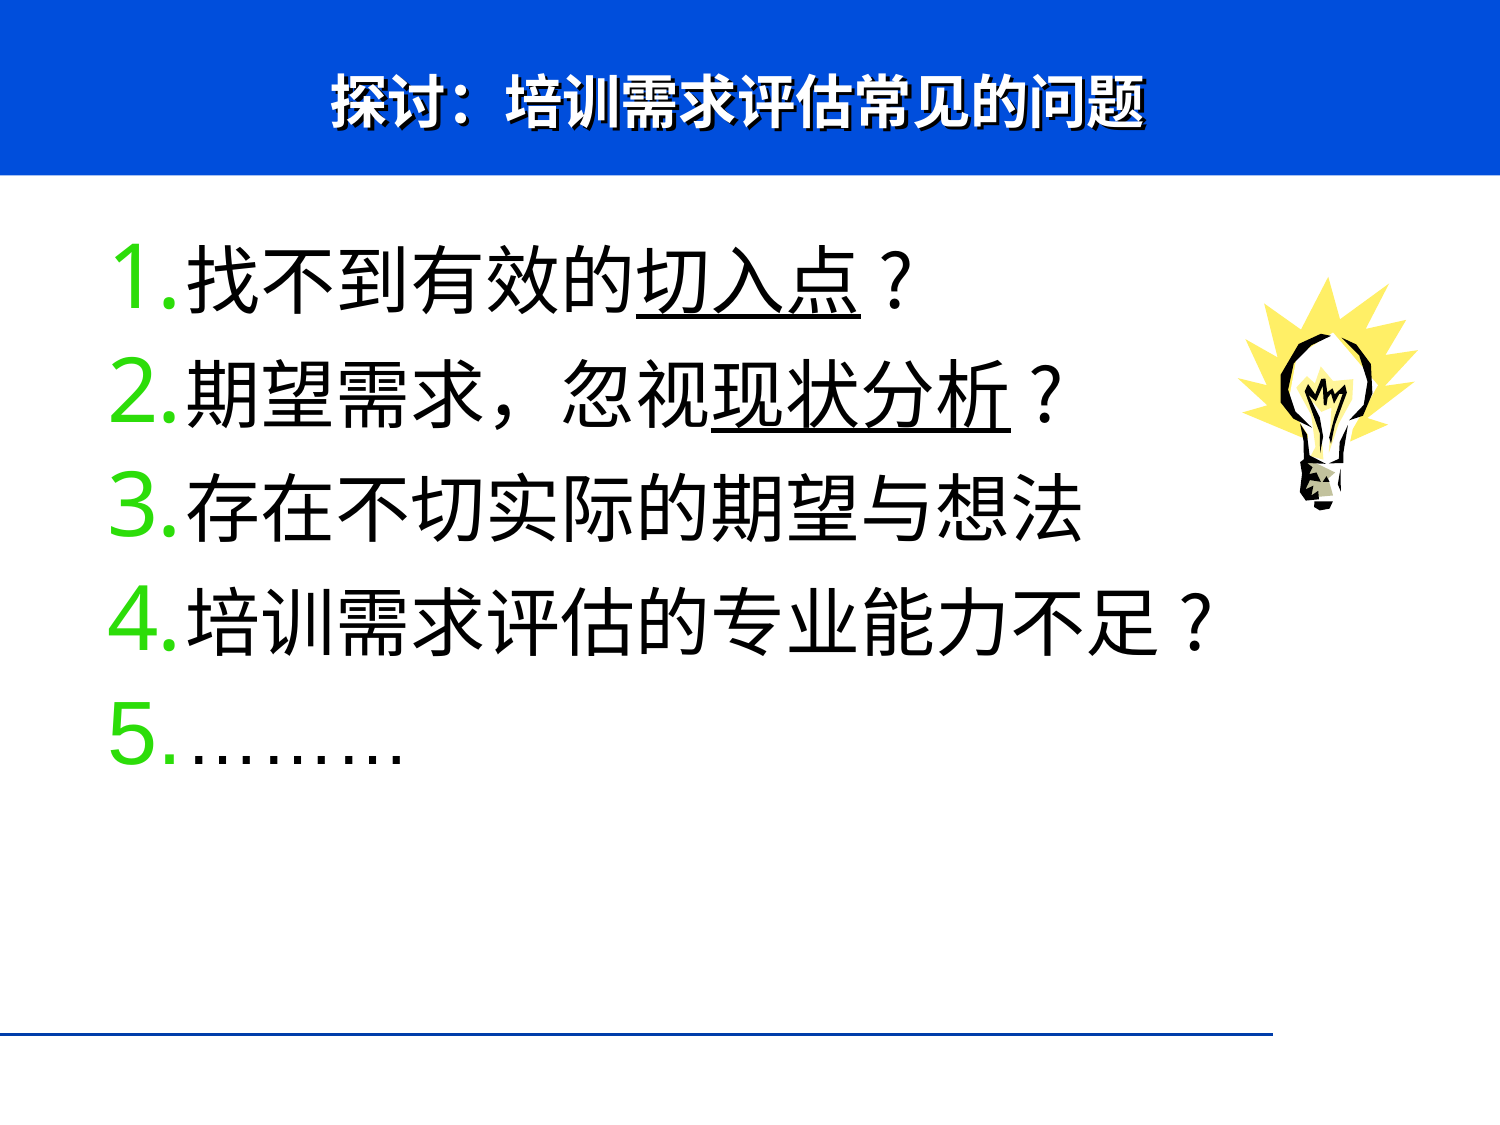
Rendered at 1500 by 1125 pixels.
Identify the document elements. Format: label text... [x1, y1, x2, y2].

picture [1237, 274, 1420, 513]
title 探讨：培训需求评估常见的问题 [62, 37, 1413, 163]
list 找不到有效的切入点? 期望需求，忽视现状分析? 存在不切实际的期望与想法 培训需求评估的专业能力不足? ……… [92, 239, 1408, 1025]
